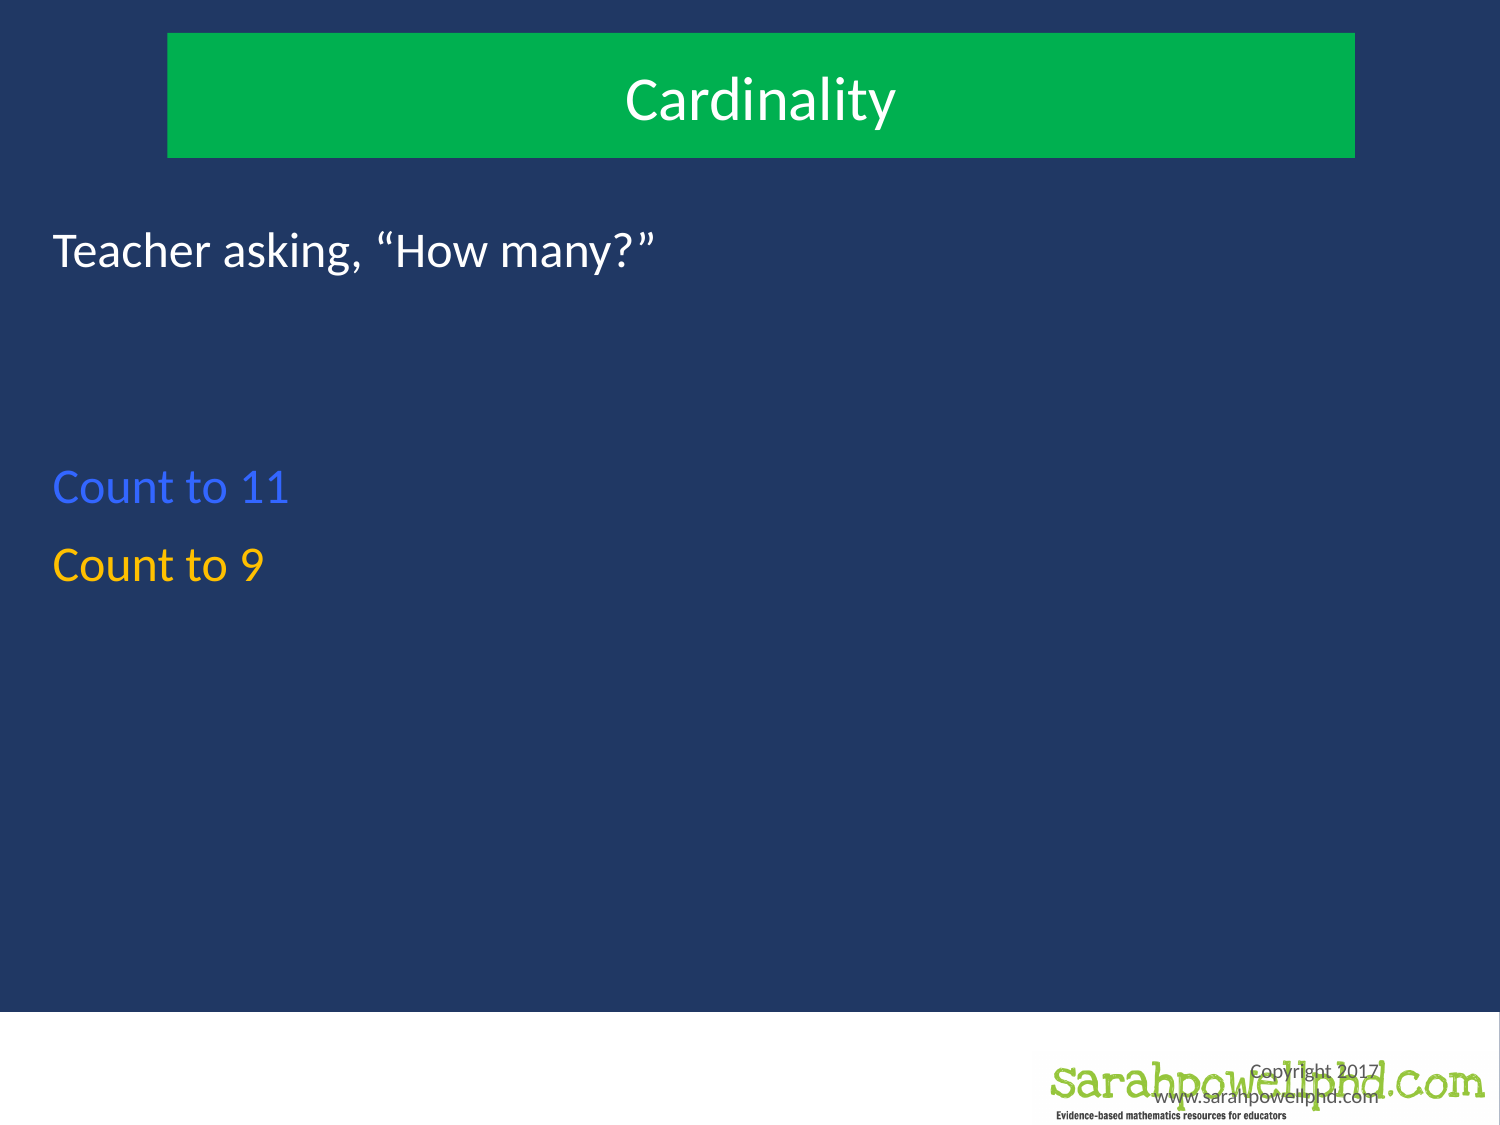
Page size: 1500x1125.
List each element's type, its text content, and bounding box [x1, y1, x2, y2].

picture [1032, 1051, 1499, 1125]
footer Copyright 2017 www.sarahpowellphd.com [1100, 1057, 1394, 1108]
list Teacher asking, “How many?” Count to 11 Count to 9 [37, 204, 1463, 999]
text_box Cardinality [166, 32, 1356, 159]
